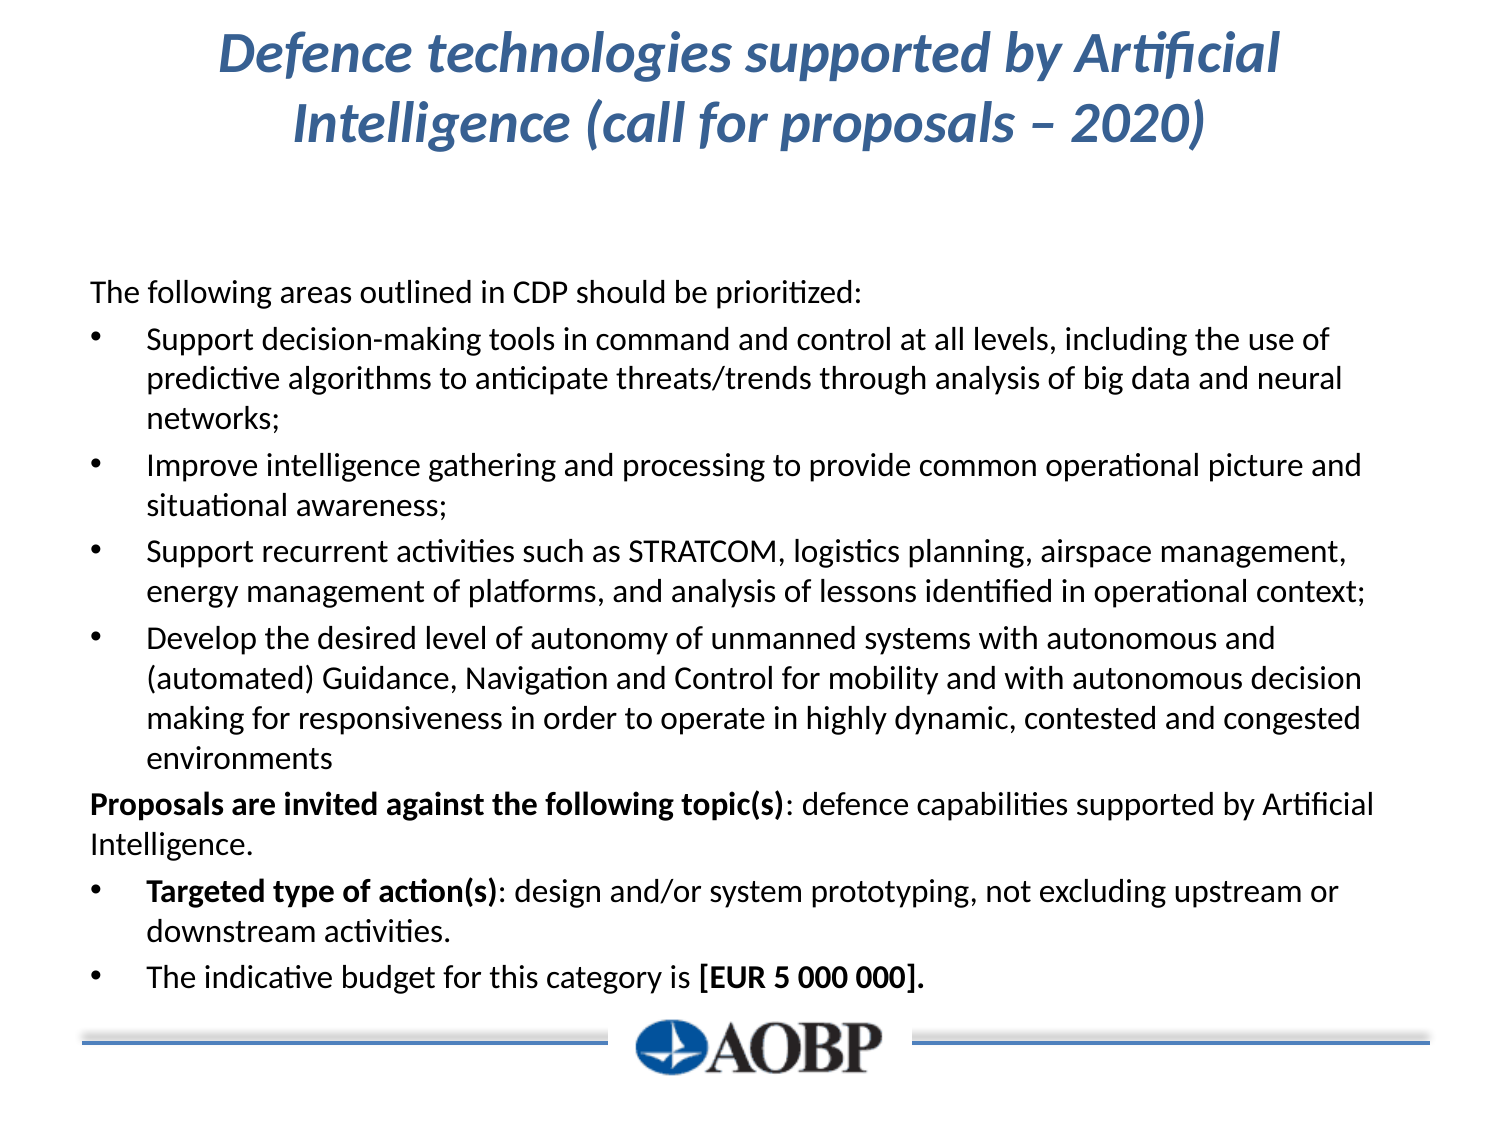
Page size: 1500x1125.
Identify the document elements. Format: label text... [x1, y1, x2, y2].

list The following areas outlined in CDP should be prioritized: Support decision-making tools in command and control at all levels, including the use of predictive algorithms to anticipate threats/trends through analysis of big data and neural networks; Improve intelligence gathering and processing to provide common operational picture and situational awareness; Support recurrent activities such as STRATCOM, logistics planning, airspace management, energy management of platforms, and analysis of lessons identified in operational context; Develop the desired level of autonomy of unmanned systems with autonomous and (automated) Guidance, Navigation and Control for mobility and with autonomous decision making for responsiveness in order to operate in highly dynamic, contested and congested environments Proposals are invited against the following topic(s): defence capabilities supported by Artificial Intelligence. Targeted type of action(s): design and/or system prototyping, not excluding upstream or downstream activities. The indicative budget for this category is [EUR 5 000 000]. [75, 262, 1425, 1005]
picture [608, 1005, 912, 1085]
title Defence technologies supported by Artificial Intelligence (call for proposals – 2020) [75, 45, 1425, 233]
